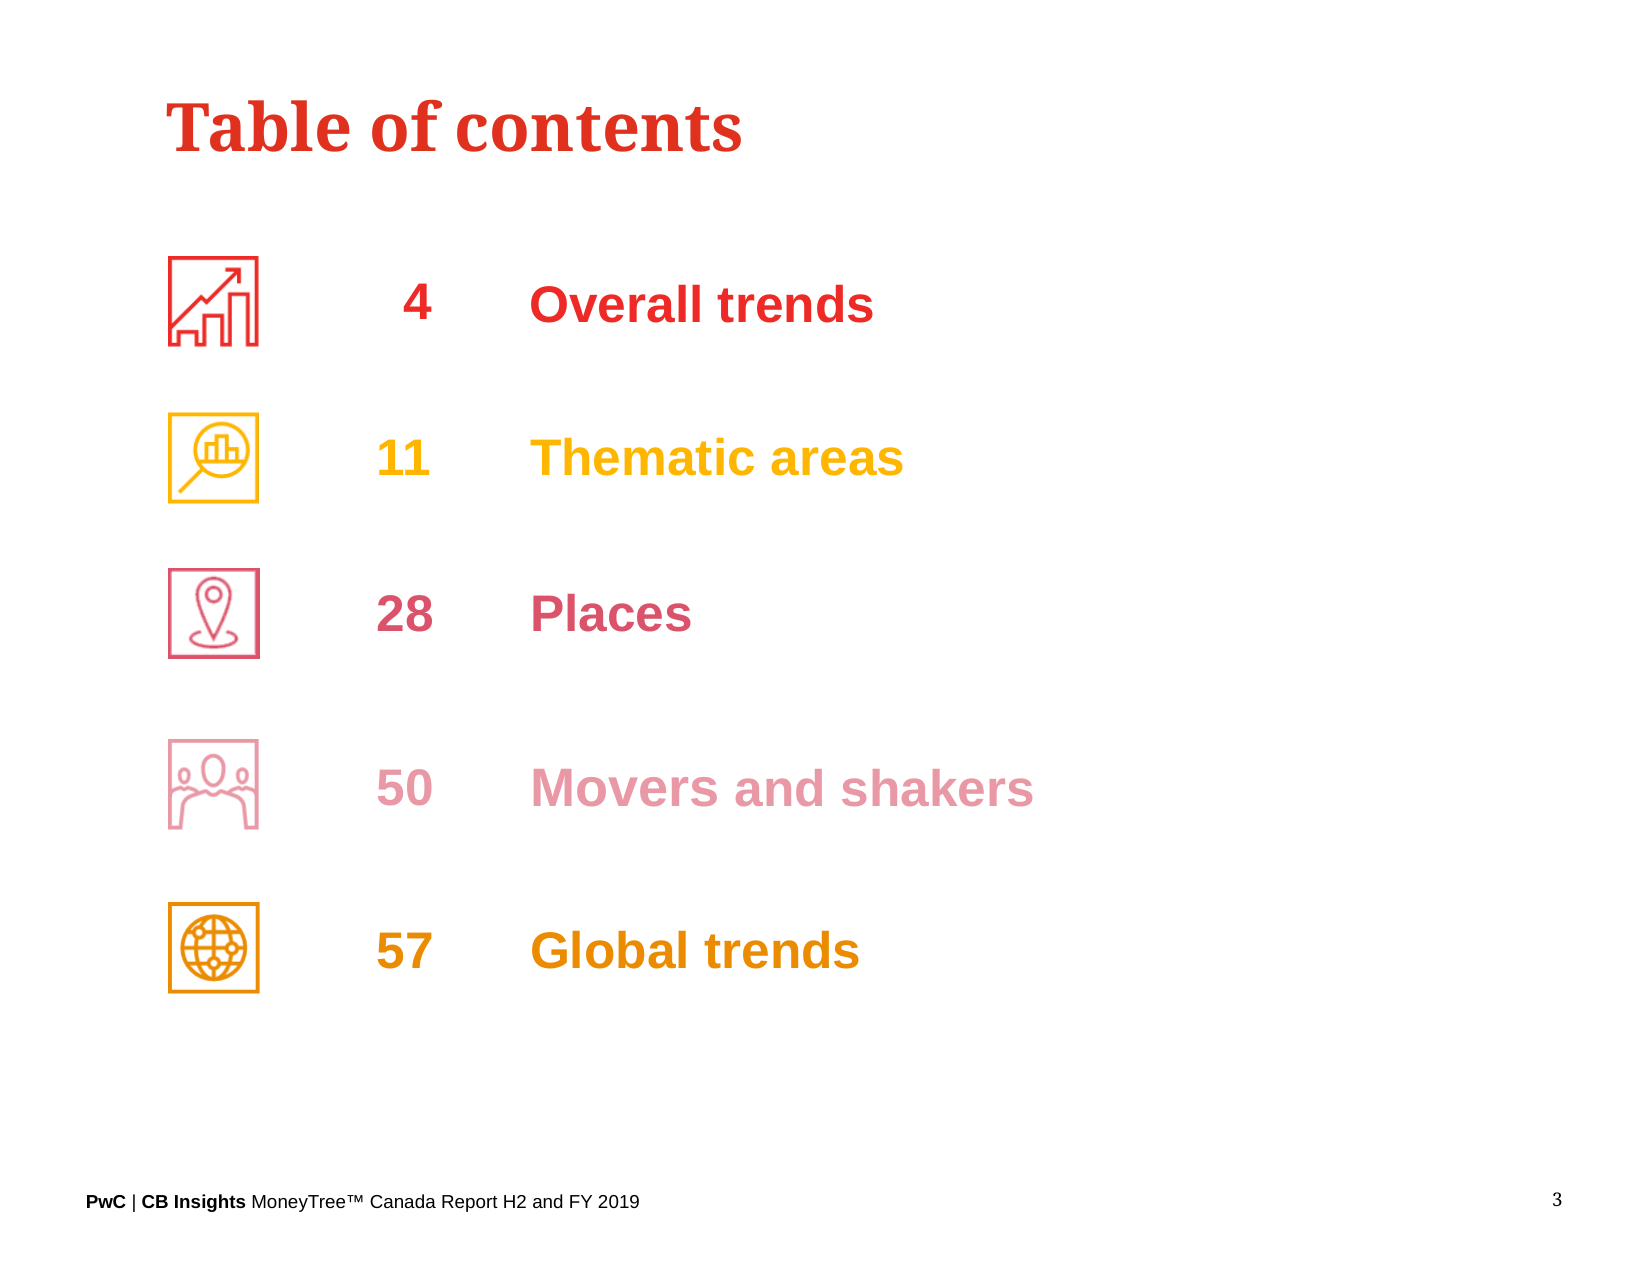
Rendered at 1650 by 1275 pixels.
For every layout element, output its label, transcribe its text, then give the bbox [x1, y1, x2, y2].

text_box Places [530, 579, 1026, 642]
picture [168, 738, 259, 831]
slide_number 3 [1287, 1187, 1563, 1213]
picture [168, 902, 260, 994]
text_box Movers and shakers [530, 753, 1165, 816]
text_box 50 [376, 753, 443, 816]
picture [168, 567, 260, 660]
picture [0, 364, 260, 555]
text_box 4 [403, 267, 438, 331]
text_box 57 [376, 916, 444, 980]
text_box 28 [376, 579, 445, 642]
text_box Thematic areas [530, 424, 1188, 487]
text_box 11 [376, 424, 438, 487]
text_box Global trends [530, 916, 1240, 980]
picture [168, 256, 259, 348]
text_box Overall trends [529, 270, 943, 333]
text_box Table of contents [114, 84, 745, 165]
